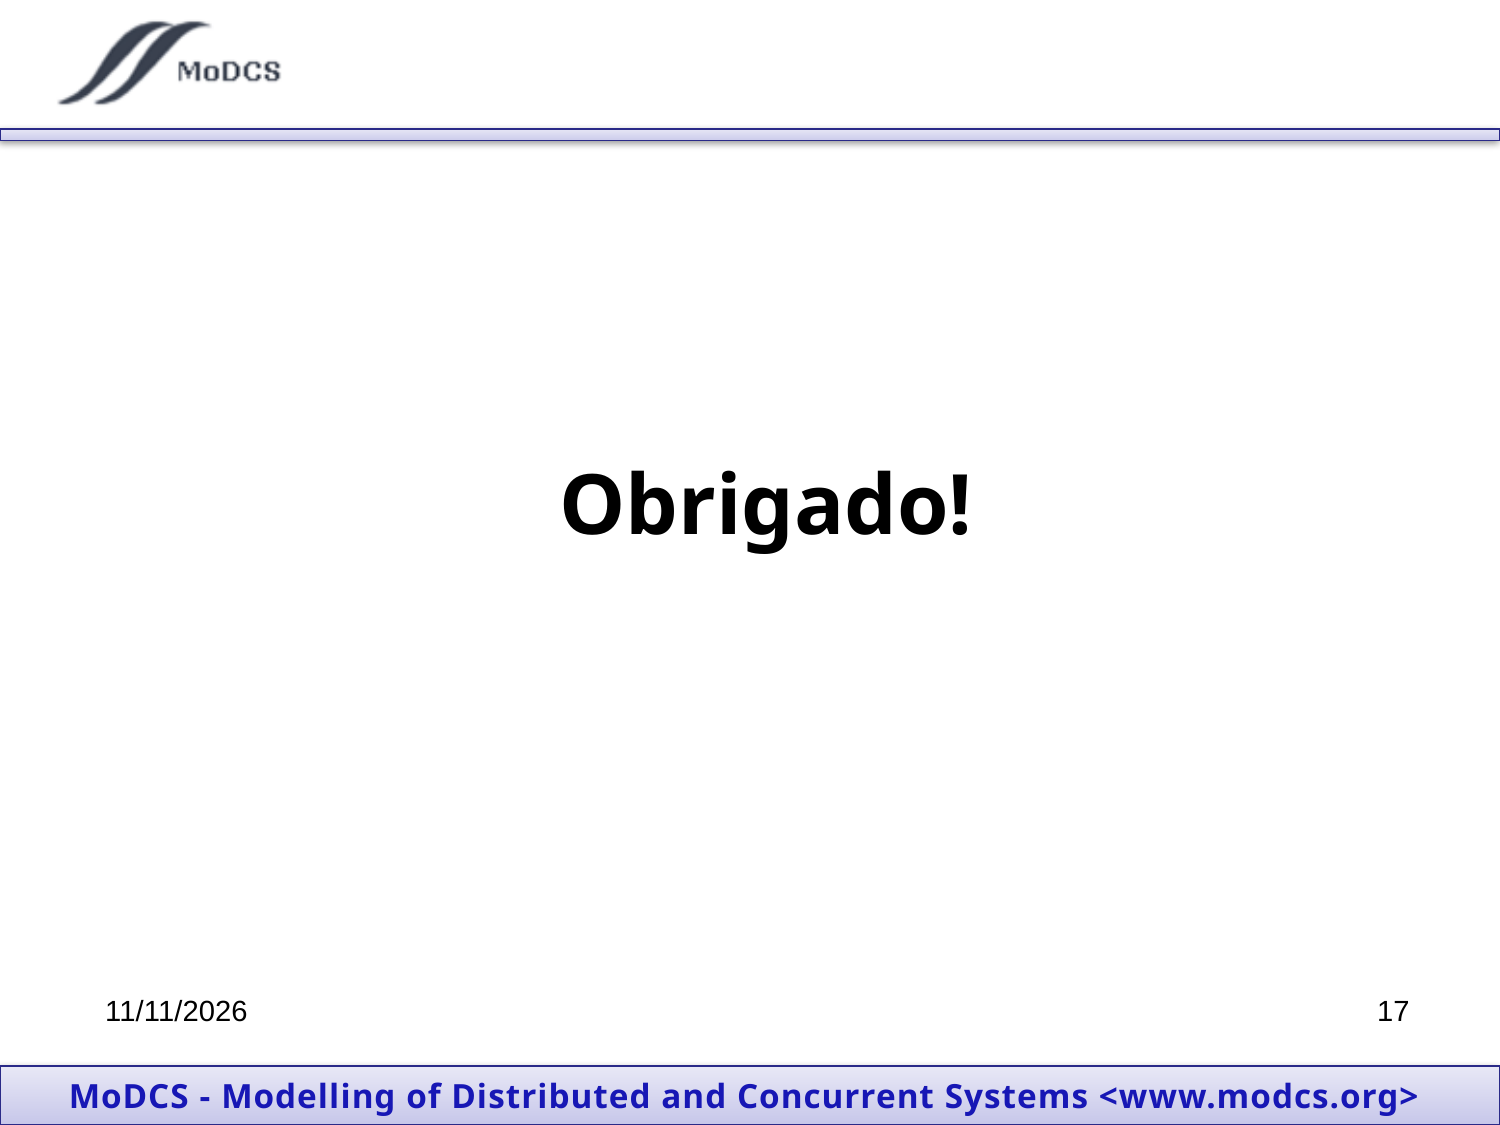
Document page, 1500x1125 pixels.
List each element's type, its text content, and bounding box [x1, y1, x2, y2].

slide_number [89, 984, 441, 1055]
slide_number 17 [1074, 984, 1425, 1055]
text_box Obrigado! [76, 444, 1456, 560]
picture [0, 0, 393, 128]
